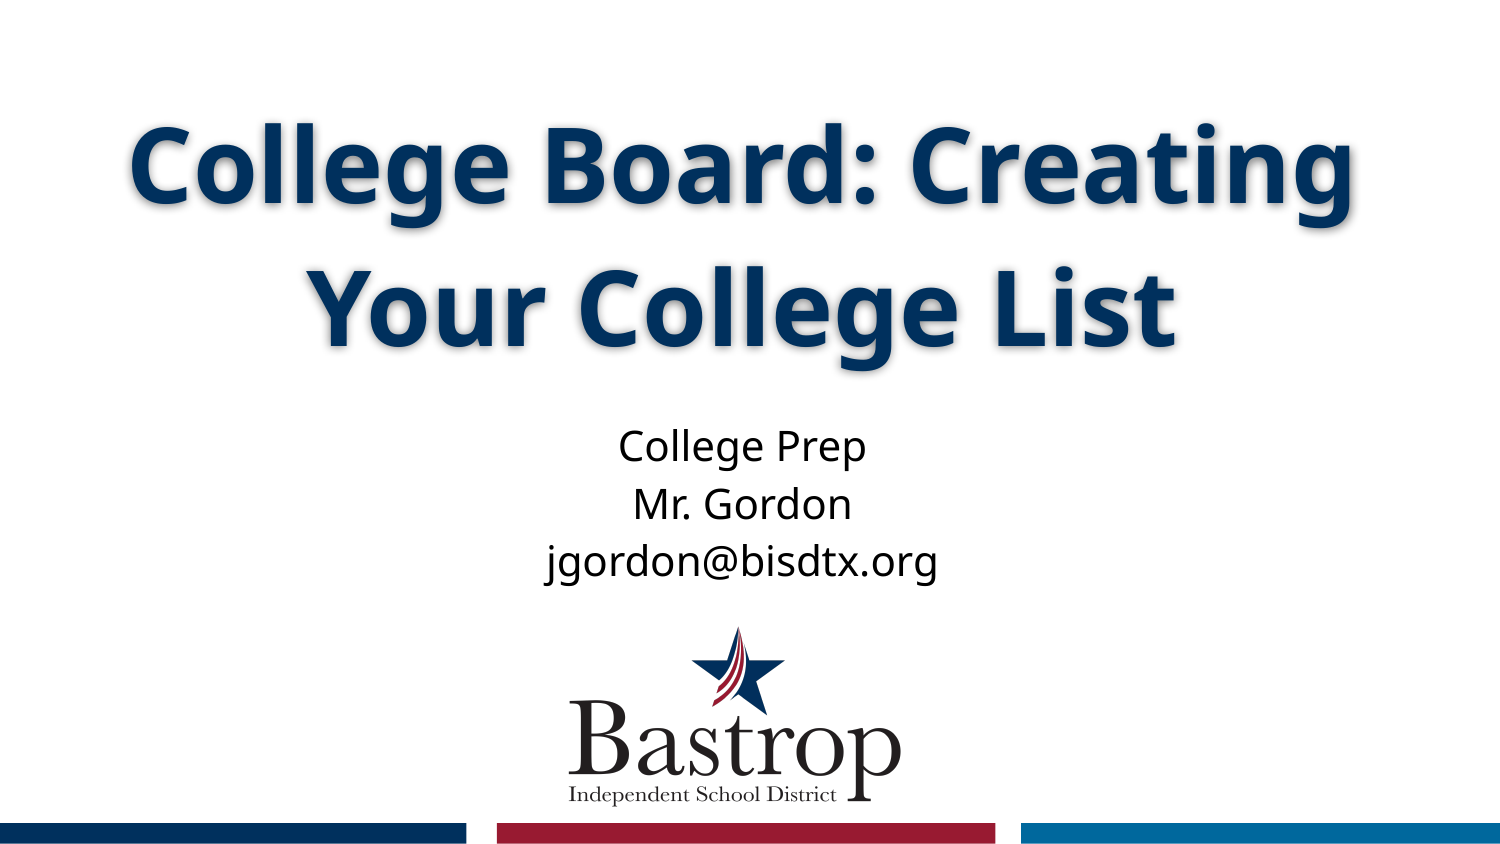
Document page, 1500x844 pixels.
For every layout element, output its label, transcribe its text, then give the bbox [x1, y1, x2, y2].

subtitle College Prep Mr. Gordon jgordon@bisdtx.org [95, 401, 1390, 605]
picture [564, 622, 906, 810]
title College Board: Creating Your College List [95, 55, 1390, 392]
